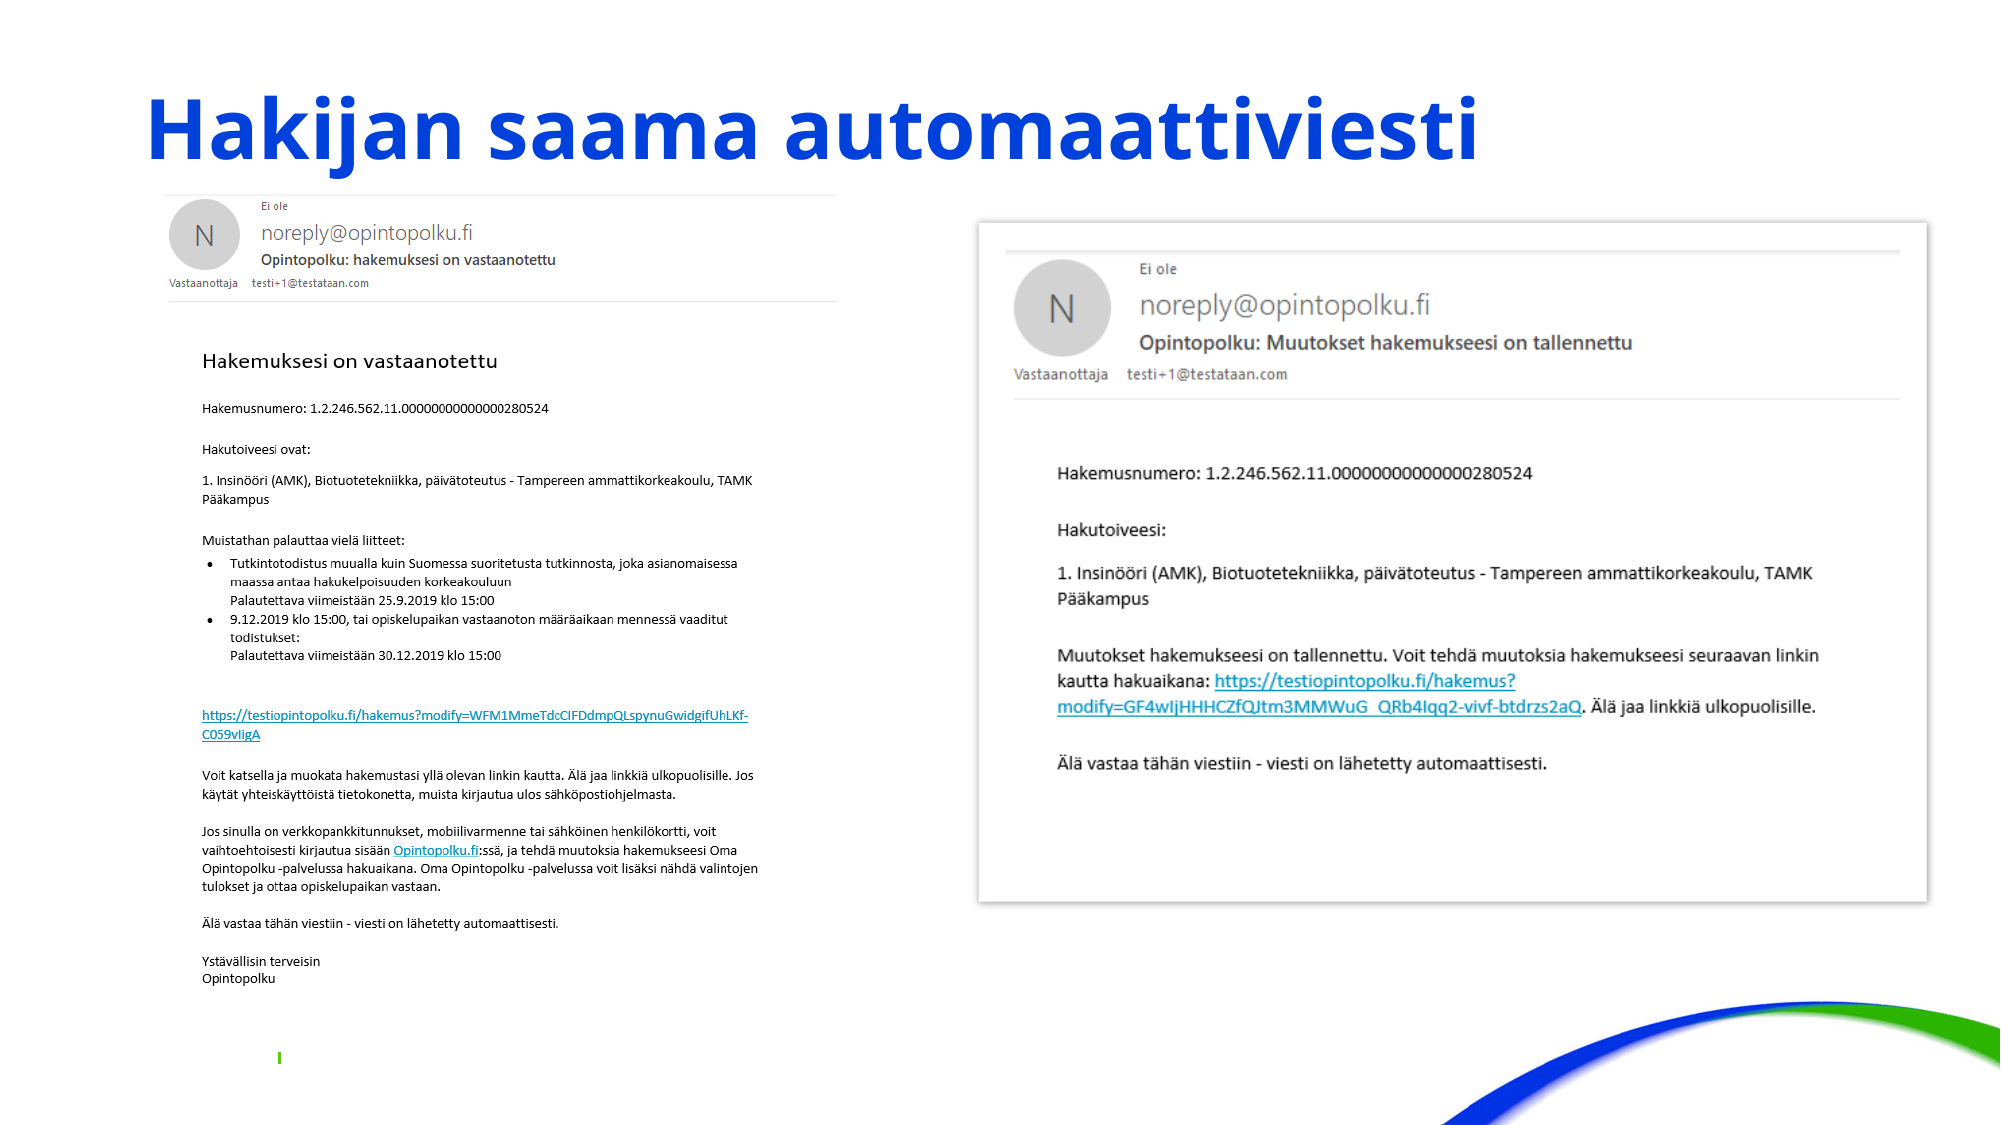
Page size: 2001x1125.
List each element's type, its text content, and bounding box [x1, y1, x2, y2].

picture [971, 215, 1935, 910]
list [163, 194, 837, 1022]
title Hakijan saama automaattiviesti [129, 80, 1855, 274]
picture [1393, 979, 2000, 1125]
